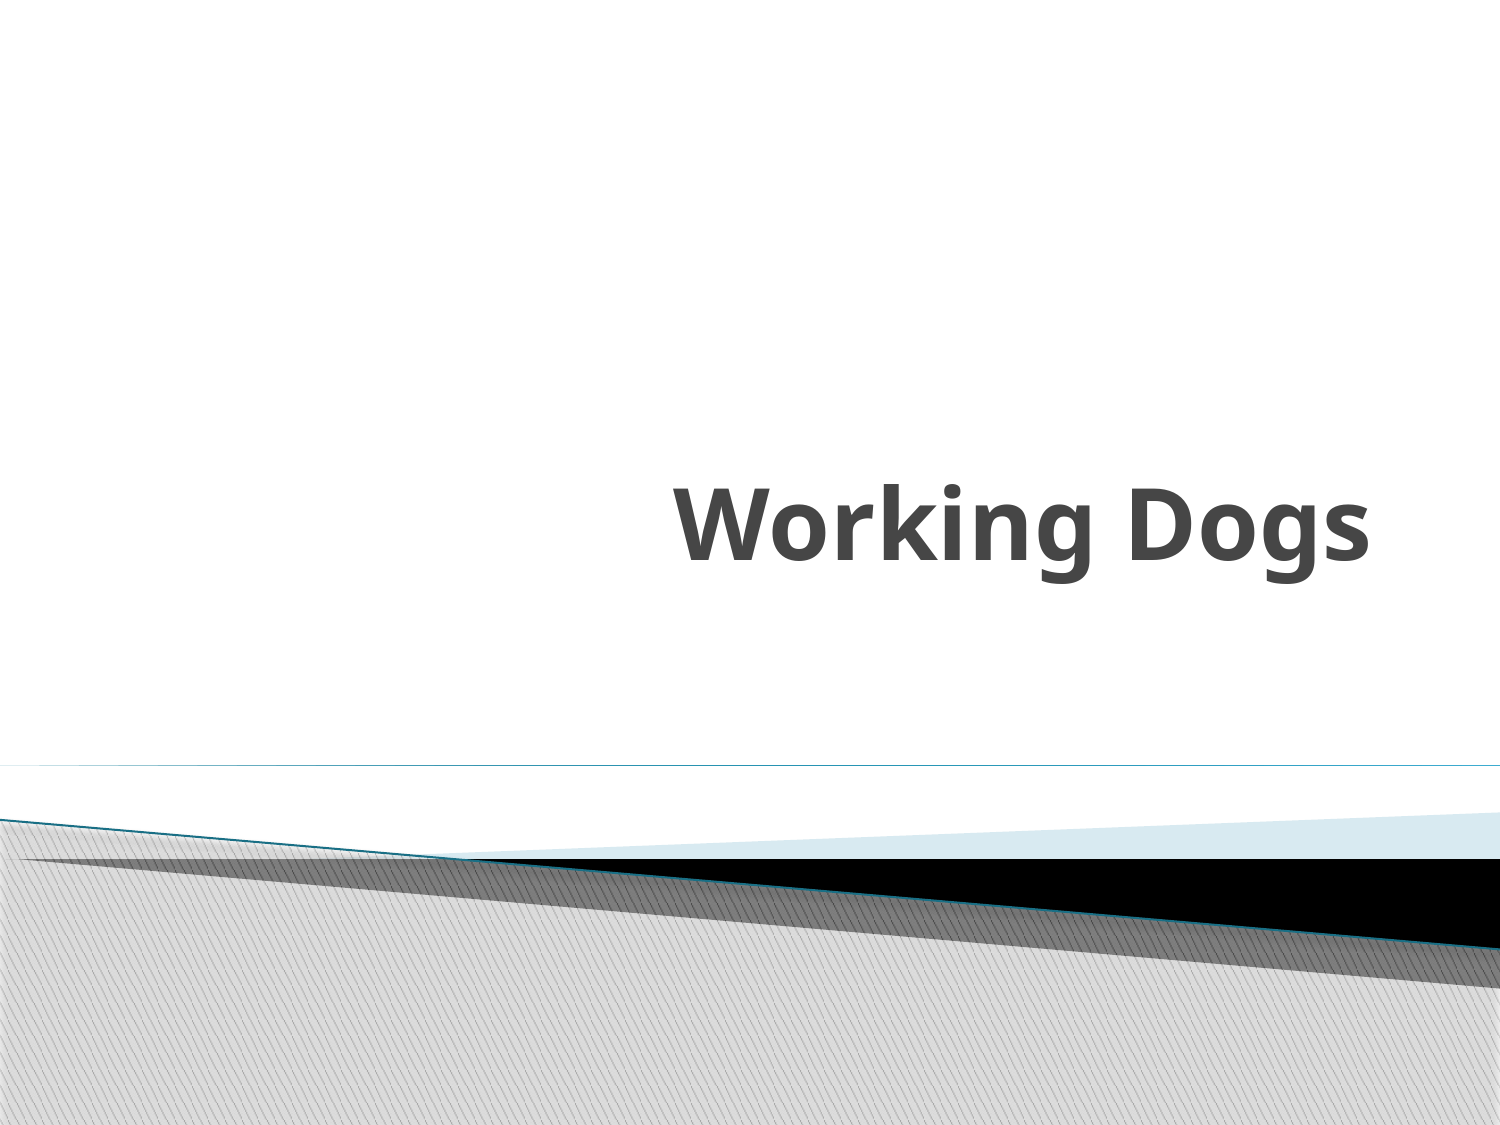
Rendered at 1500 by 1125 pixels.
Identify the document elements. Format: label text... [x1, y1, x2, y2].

title Working Dogs [112, 287, 1388, 588]
picture [5, 859, 1500, 989]
